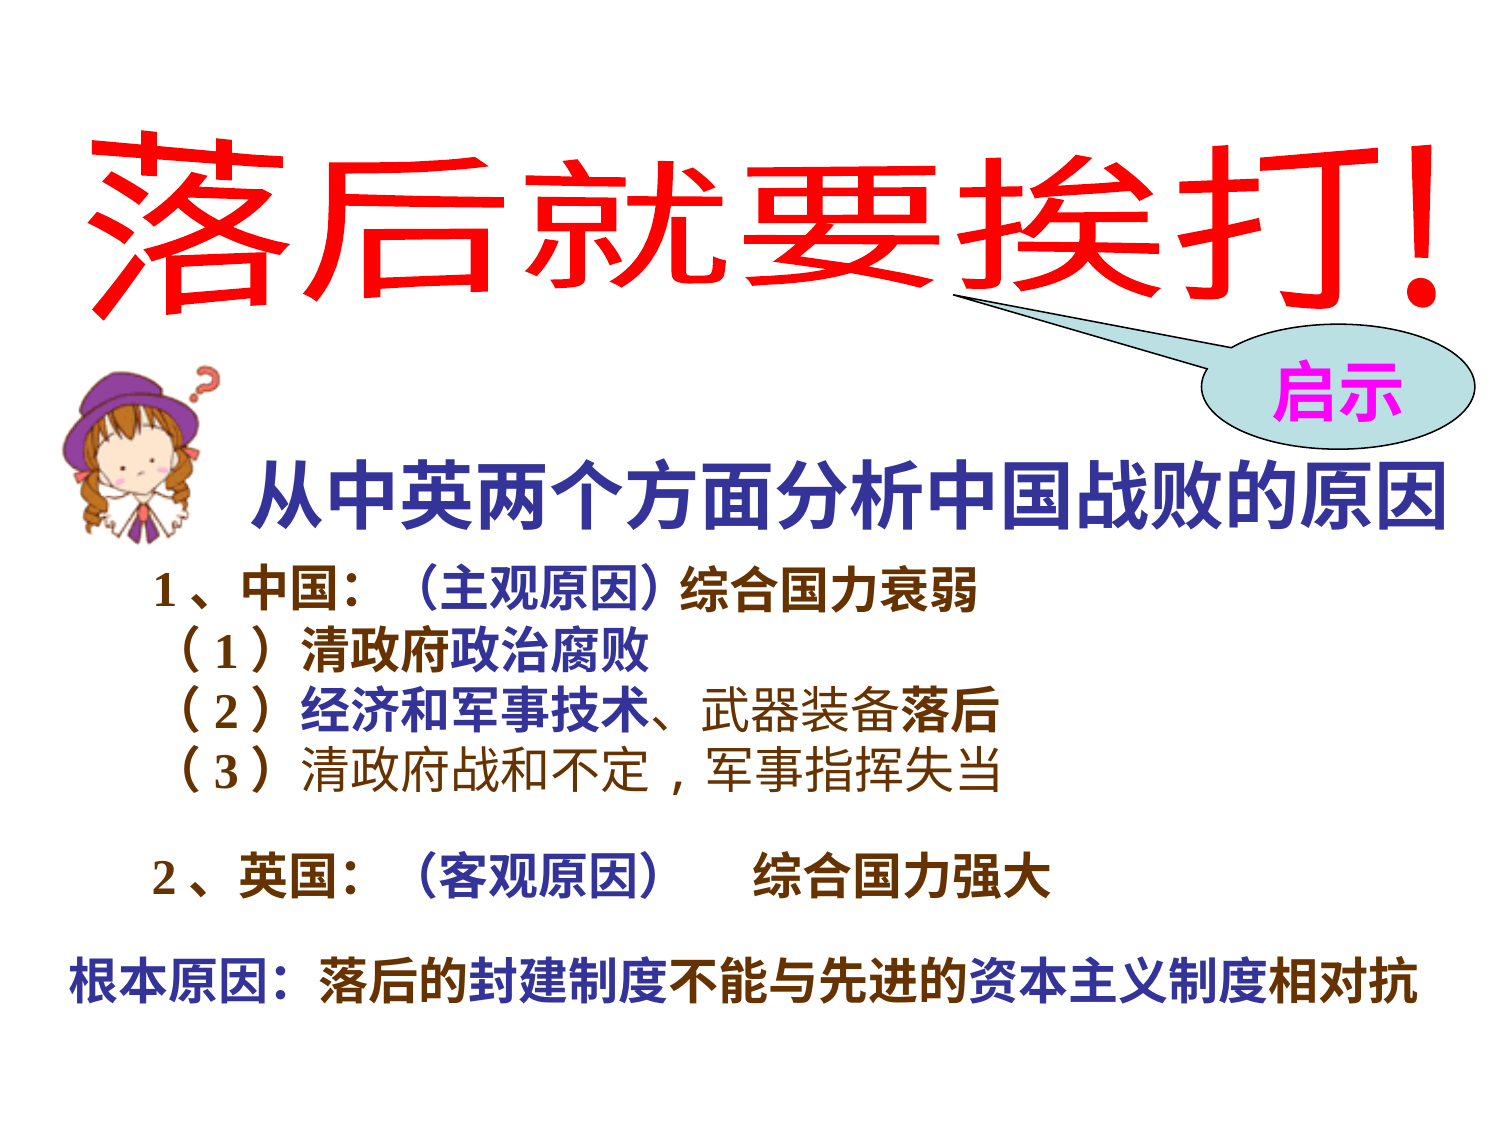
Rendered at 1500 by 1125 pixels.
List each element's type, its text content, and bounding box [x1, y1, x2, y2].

picture [49, 361, 237, 549]
text_box 综合国力衰弱 （1）清政府政治腐败 （2）经济和军事技术、武器装备落后 （3）清政府战和不定,军事指挥失当 [136, 551, 1135, 807]
text_box 根本原因：落后的封建制度不能与先进的资本主义制度相对抗 [53, 899, 1434, 1017]
text_box 从中英两个方面分析中国战败的原因 [249, 448, 1450, 539]
text_box 2、英国：（客观原因） [136, 837, 737, 899]
text_box 综合国力强大 [737, 837, 1068, 912]
text_box 启示 [953, 294, 1475, 450]
